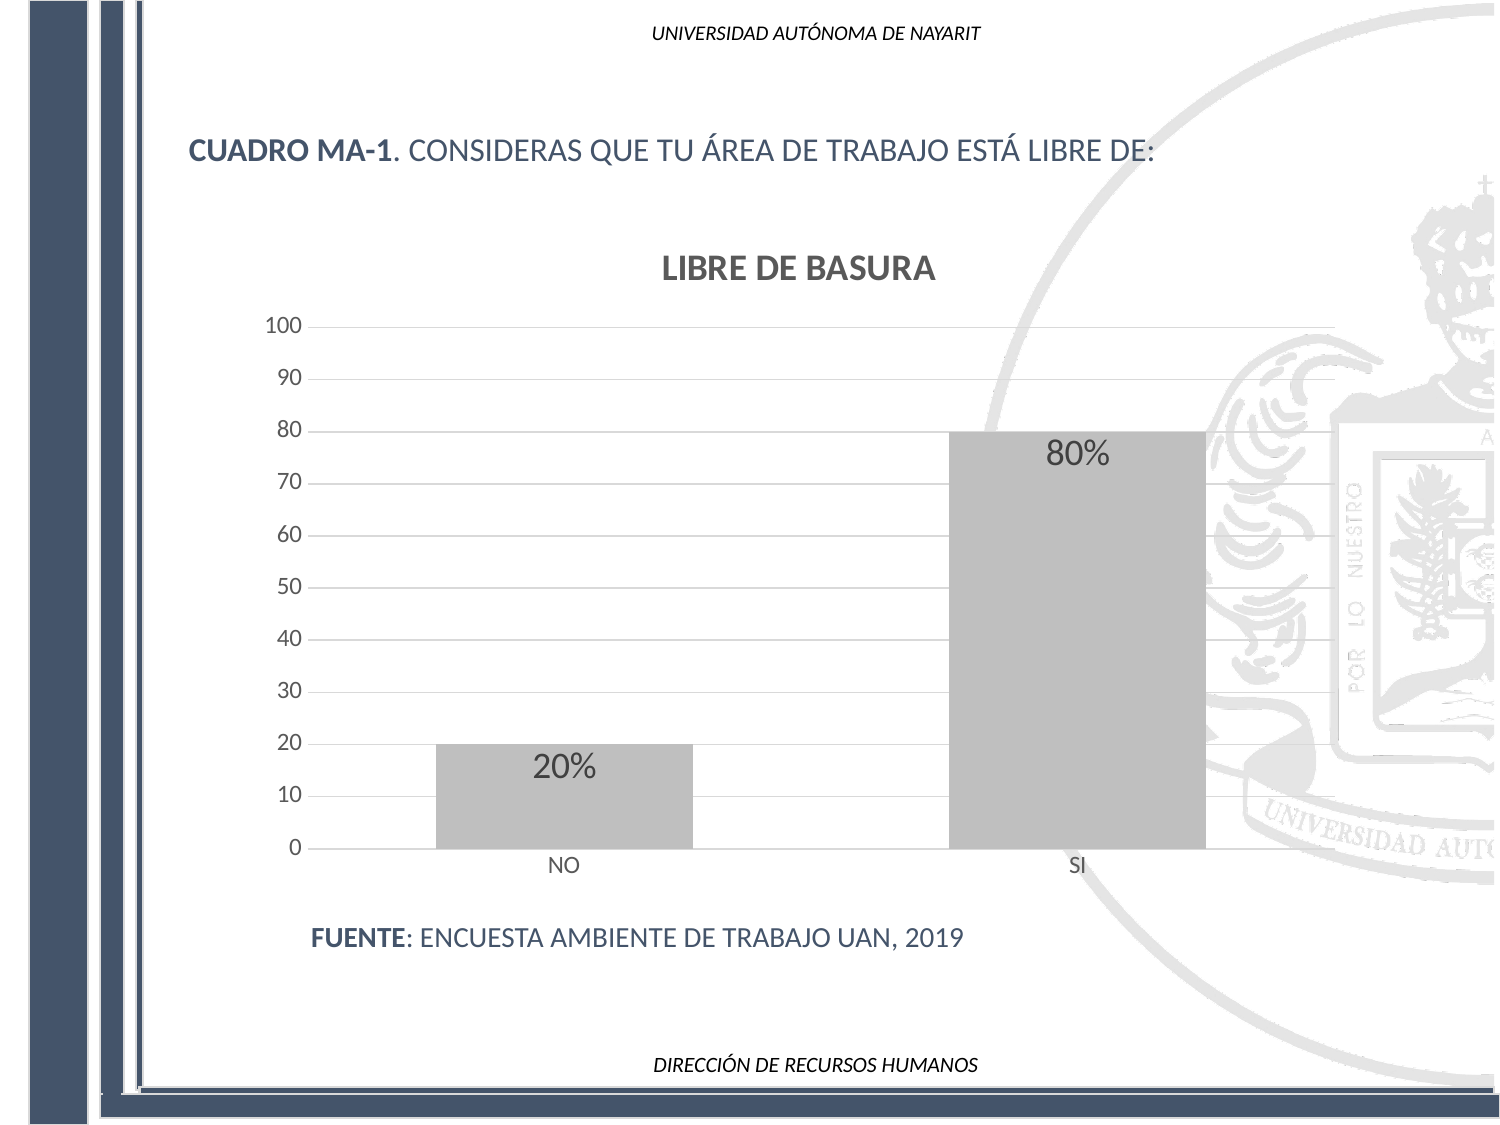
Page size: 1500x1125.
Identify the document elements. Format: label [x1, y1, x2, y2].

text_box [29, 0, 1500, 1125]
chart [241, 219, 1357, 894]
